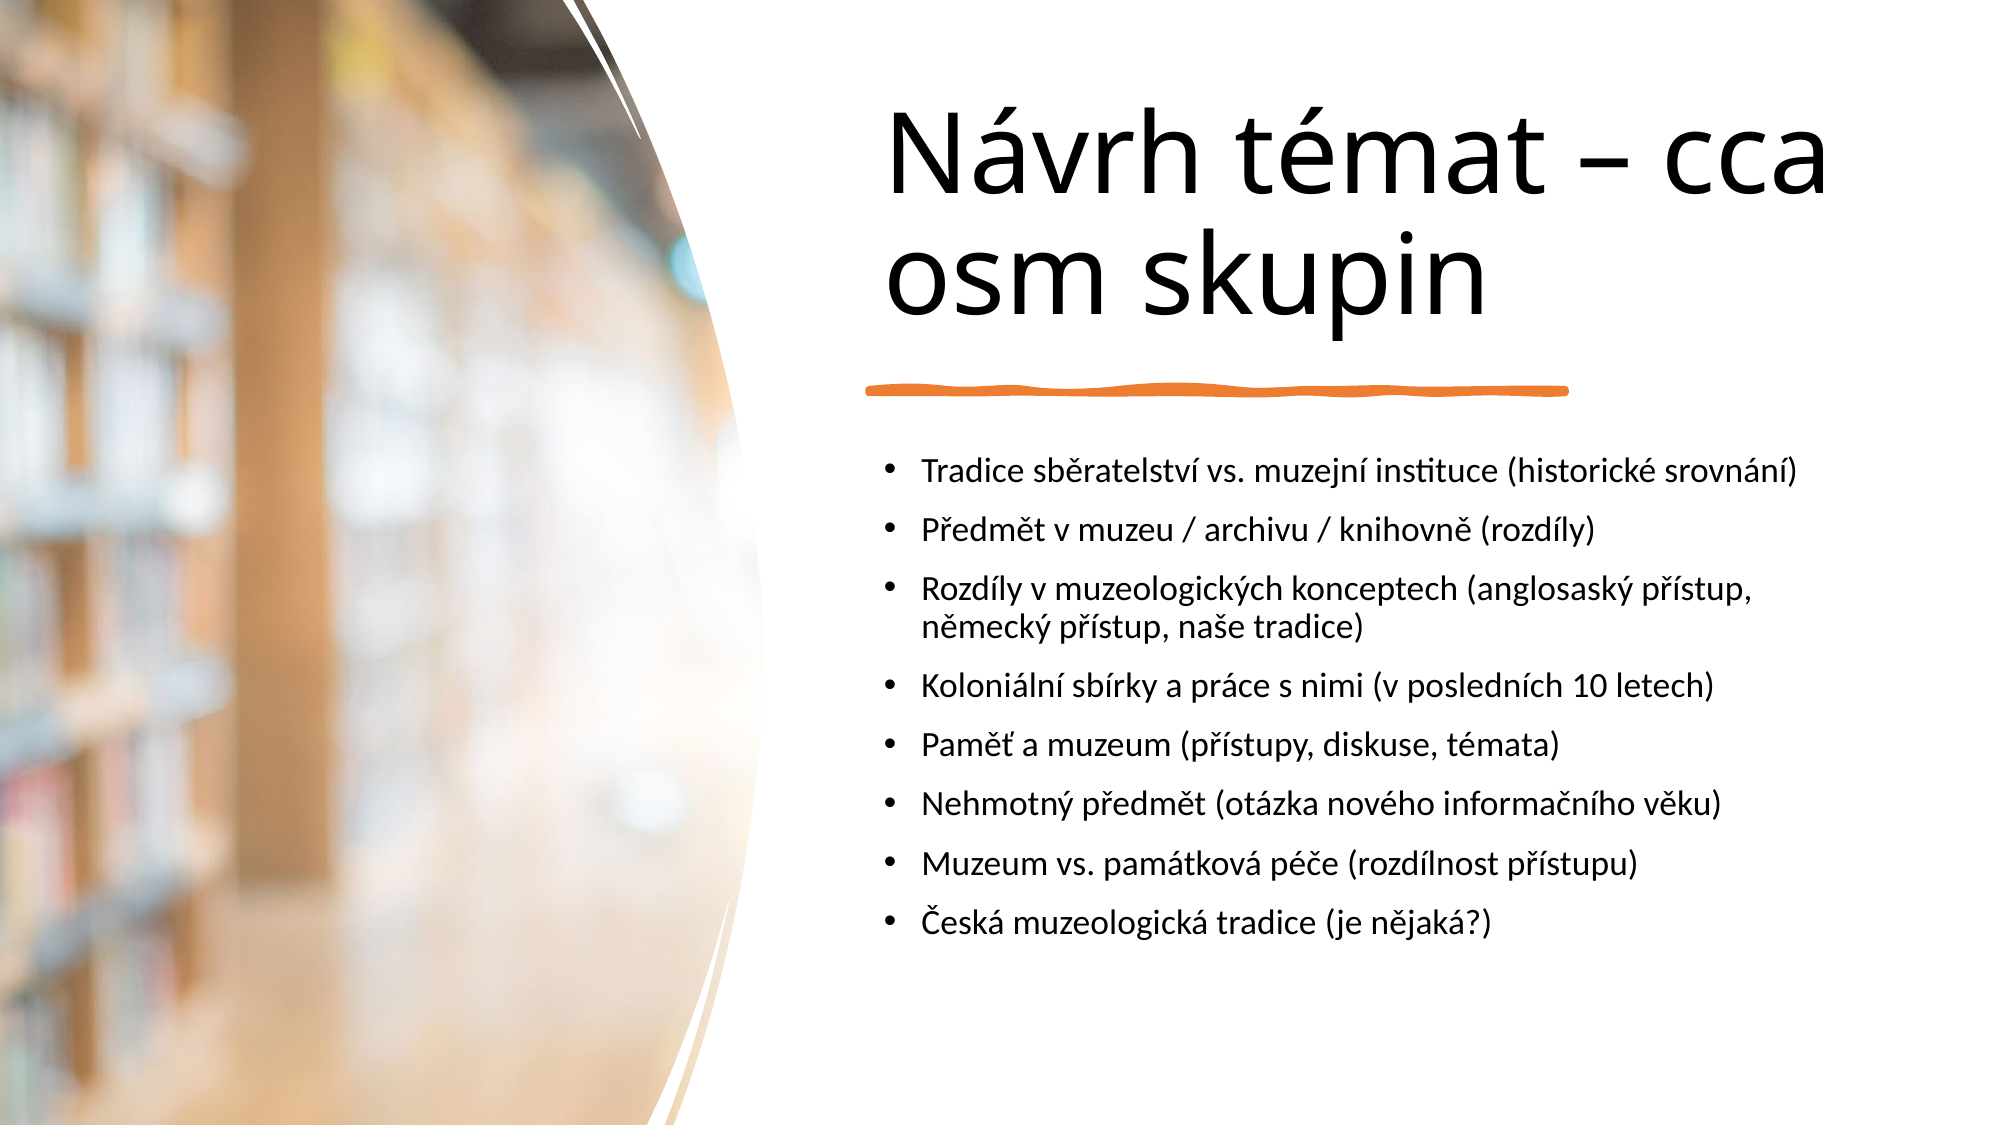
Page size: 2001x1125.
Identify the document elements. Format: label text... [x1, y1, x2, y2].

text_box [867, 385, 1567, 396]
text_box [764, 0, 2000, 1125]
title Návrh témat – cca osm skupin [869, 53, 1895, 347]
list Tradice sběratelství vs. muzejní instituce (historické srovnání) Předmět v muzeu / archivu / knihovně (rozdíly) Rozdíly v muzeologických konceptech (anglosaský přístup, německý přístup, naše tradice) Koloniální sbírky a práce s nimi (v posledních 10 letech) Paměť a muzeum (přístupy, diskuse, témata) Nehmotný předmět (otázka nového informačního věku) Muzeum vs. památková péče (rozdílnost přístupu) Česká muzeologická tradice (je nějaká?) [869, 443, 1895, 1016]
picture [0, 0, 764, 1125]
